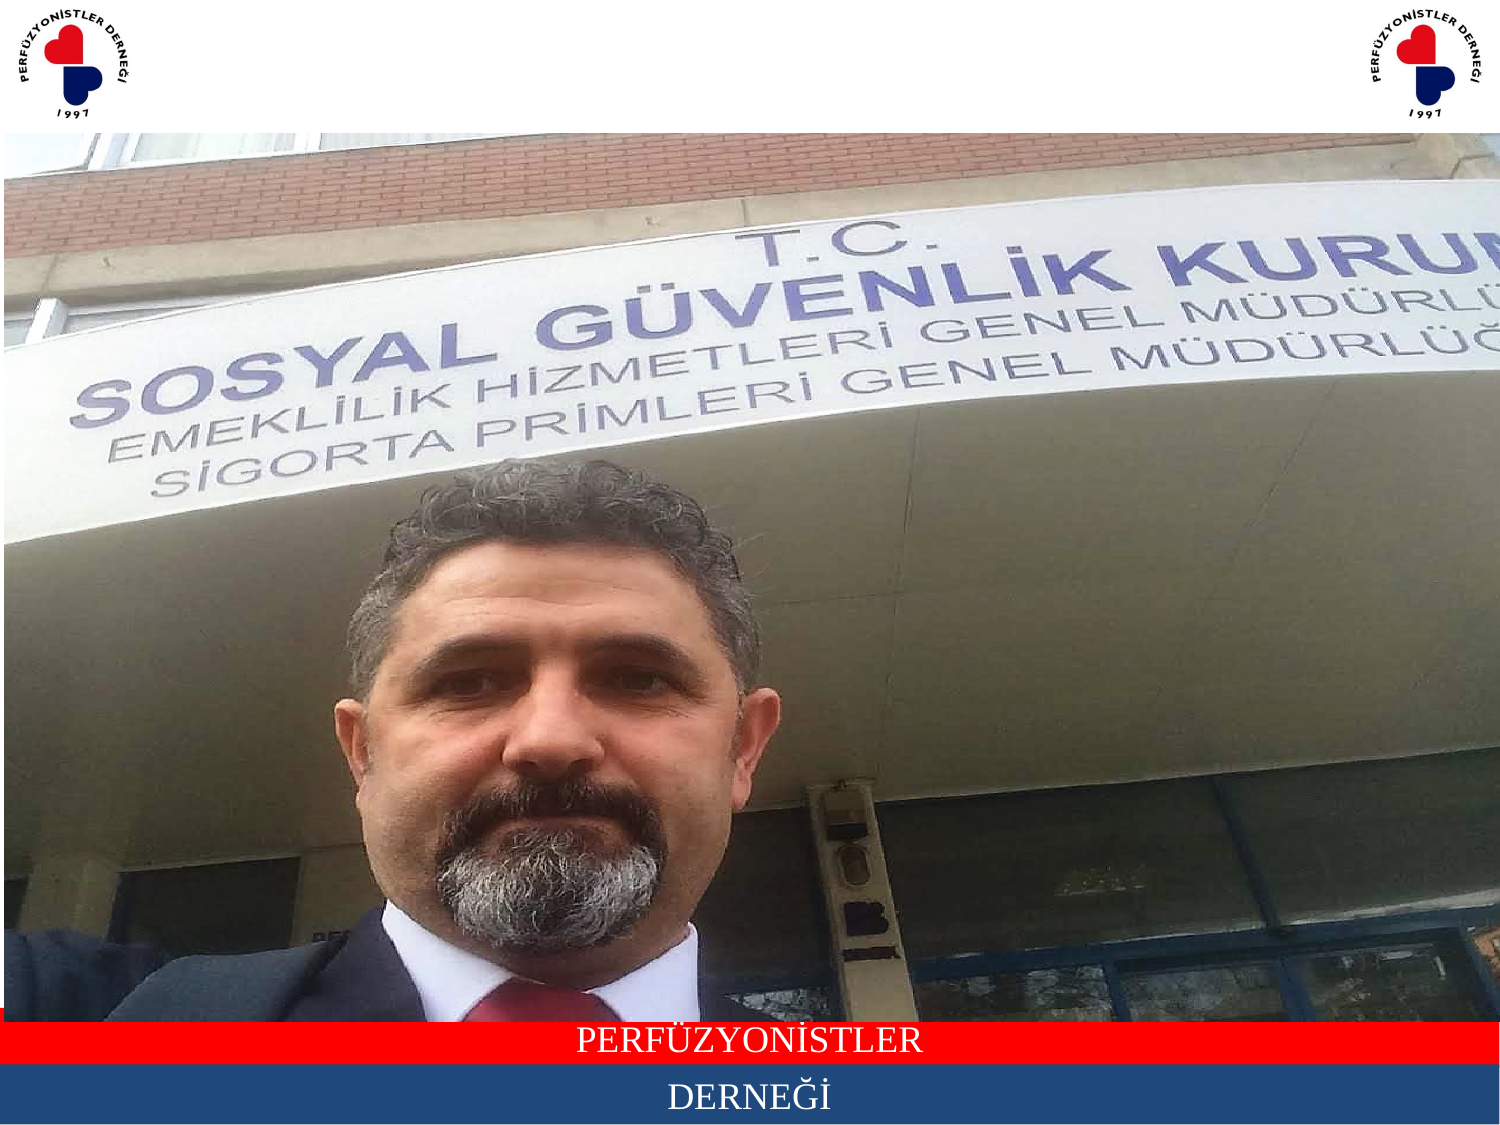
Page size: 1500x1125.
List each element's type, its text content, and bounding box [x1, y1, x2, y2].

text_box PERFÜZYONİSTLER [0, 1027, 1500, 1064]
text_box DERNEĞİ [0, 1064, 1500, 1125]
picture [0, 0, 1500, 1023]
